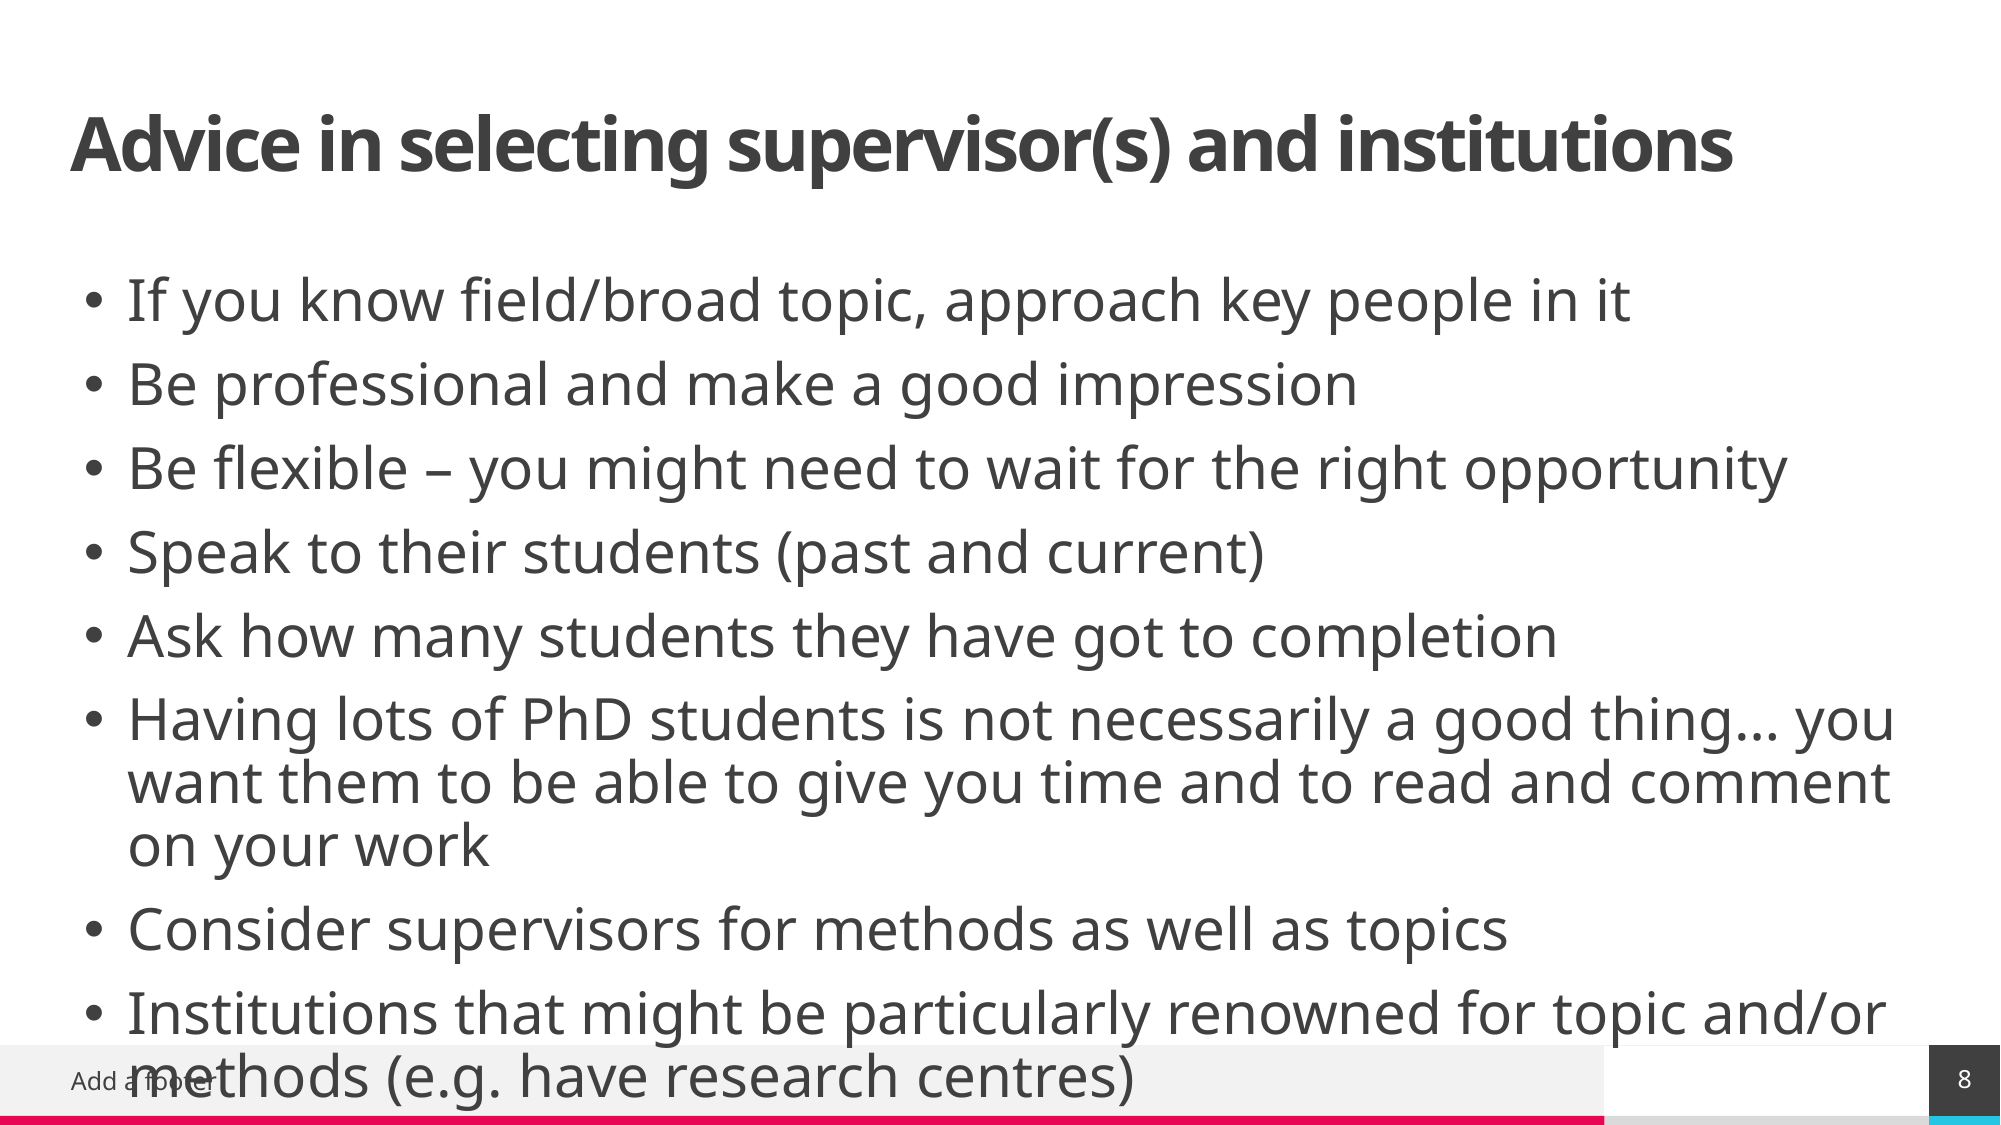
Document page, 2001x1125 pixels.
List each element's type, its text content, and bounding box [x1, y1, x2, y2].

footer Add a footer [70, 1056, 1000, 1105]
list If you know field/broad topic, approach key people in it Be professional and make a good impression Be flexible – you might need to wait for the right opportunity Speak to their students (past and current) Ask how many students they have got to completion Having lots of PhD students is not necessarily a good thing… you want them to be able to give you time and to read and comment on your work Consider supervisors for methods as well as topics Institutions that might be particularly renowned for topic and/or methods (e.g. have research centres) [83, 271, 1930, 948]
title Advice in selecting supervisor(s) and institutions [70, 70, 1930, 142]
slide_number 8 [1929, 1045, 2000, 1116]
